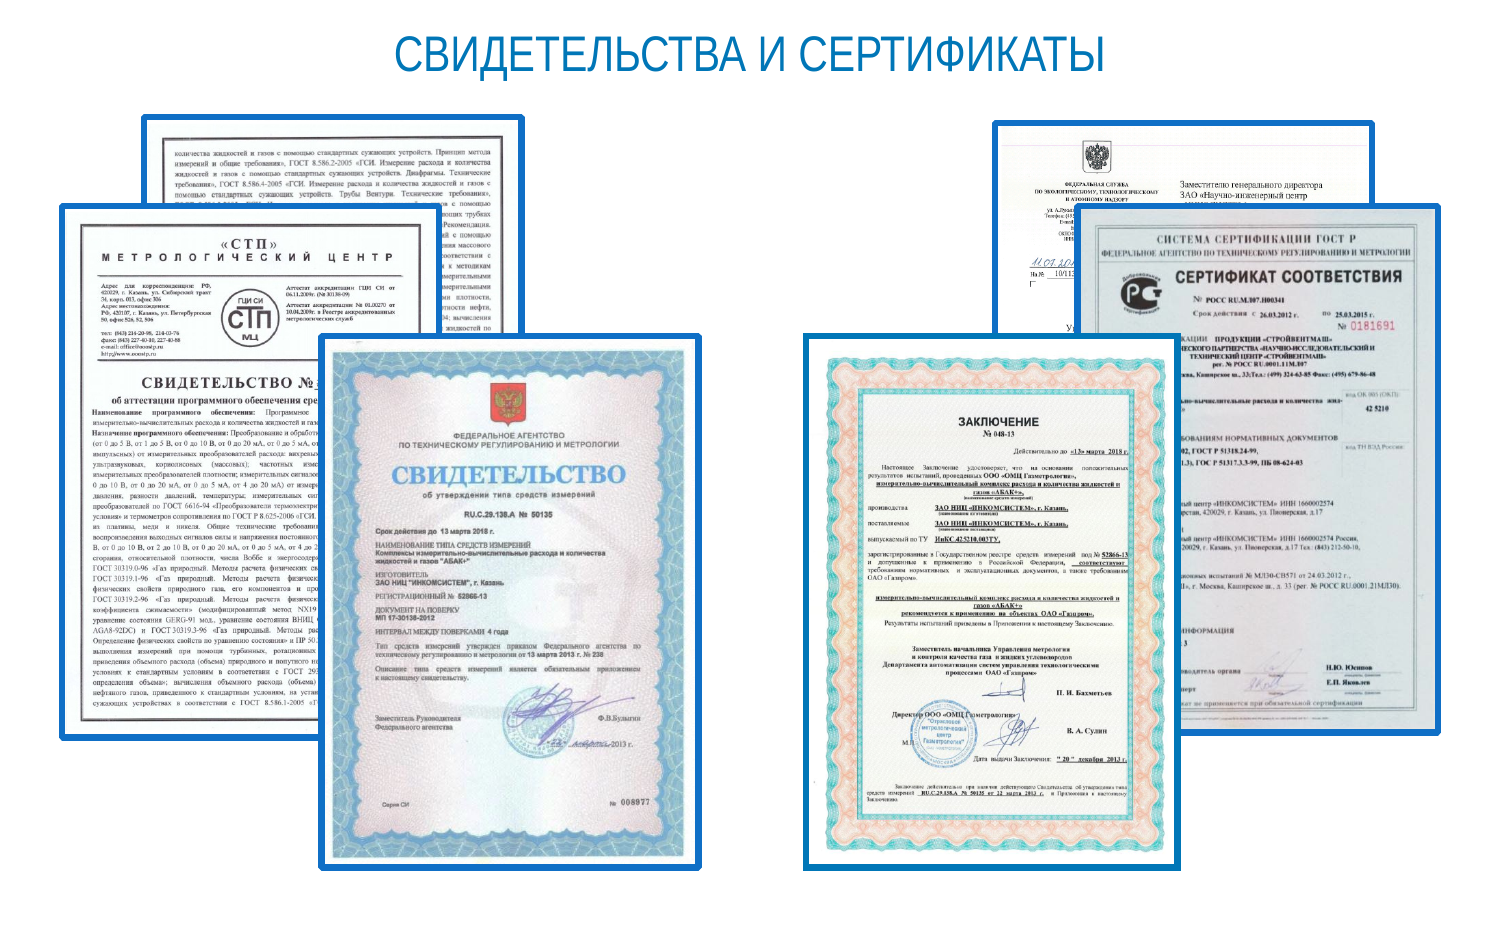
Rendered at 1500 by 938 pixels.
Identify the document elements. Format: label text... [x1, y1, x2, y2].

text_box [147, 120, 519, 337]
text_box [1080, 208, 1436, 730]
picture [808, 338, 1175, 865]
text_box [64, 208, 437, 735]
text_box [324, 338, 696, 865]
text_box СВИДЕТЕЛЬСТВА И СЕРТИФИКАТЫ [41, 0, 1459, 89]
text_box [997, 126, 1370, 337]
